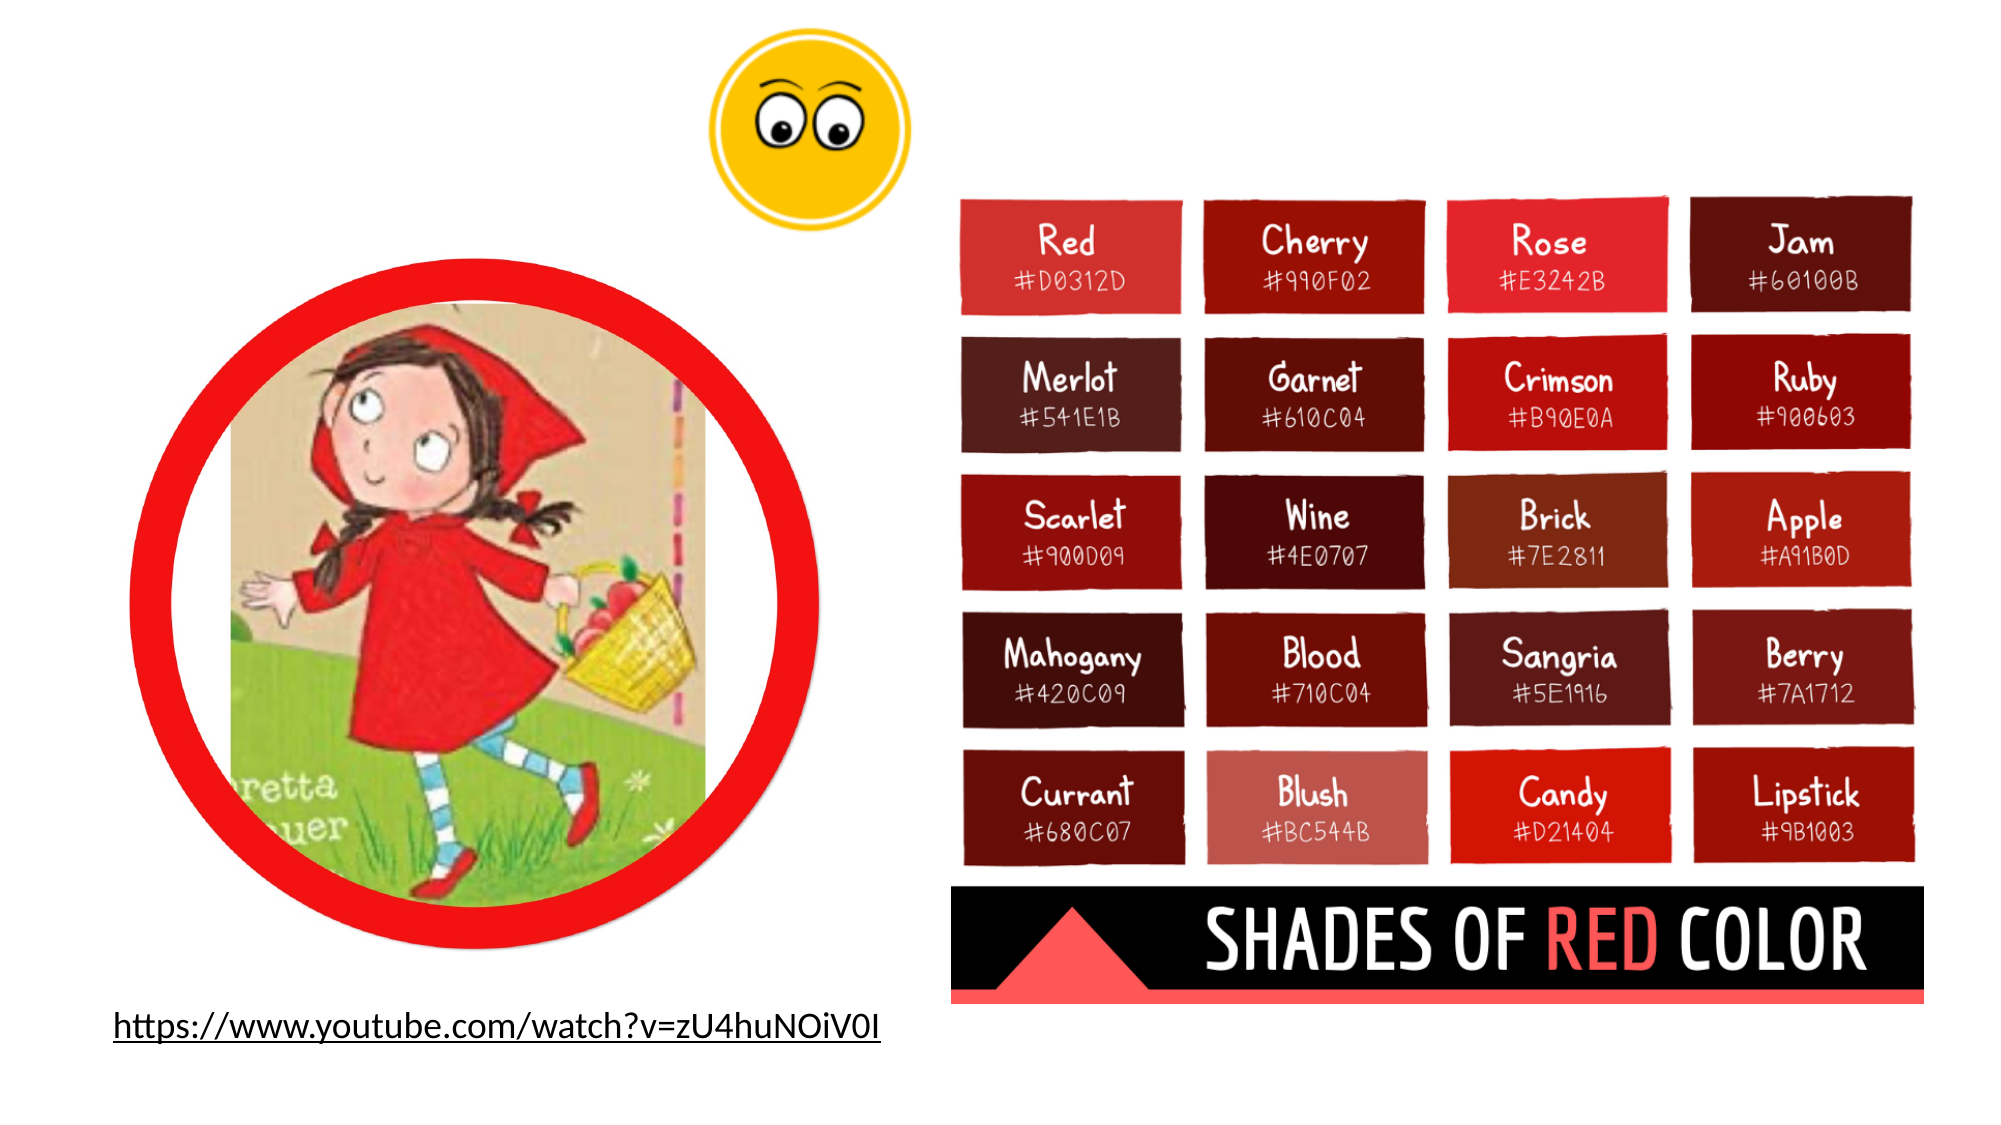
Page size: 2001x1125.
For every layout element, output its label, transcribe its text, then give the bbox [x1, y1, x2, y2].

picture [951, 188, 1924, 1004]
picture [108, 0, 928, 970]
text_box https://www.youtube.com/watch?v=zU4huNOiV0I [98, 993, 1098, 1054]
